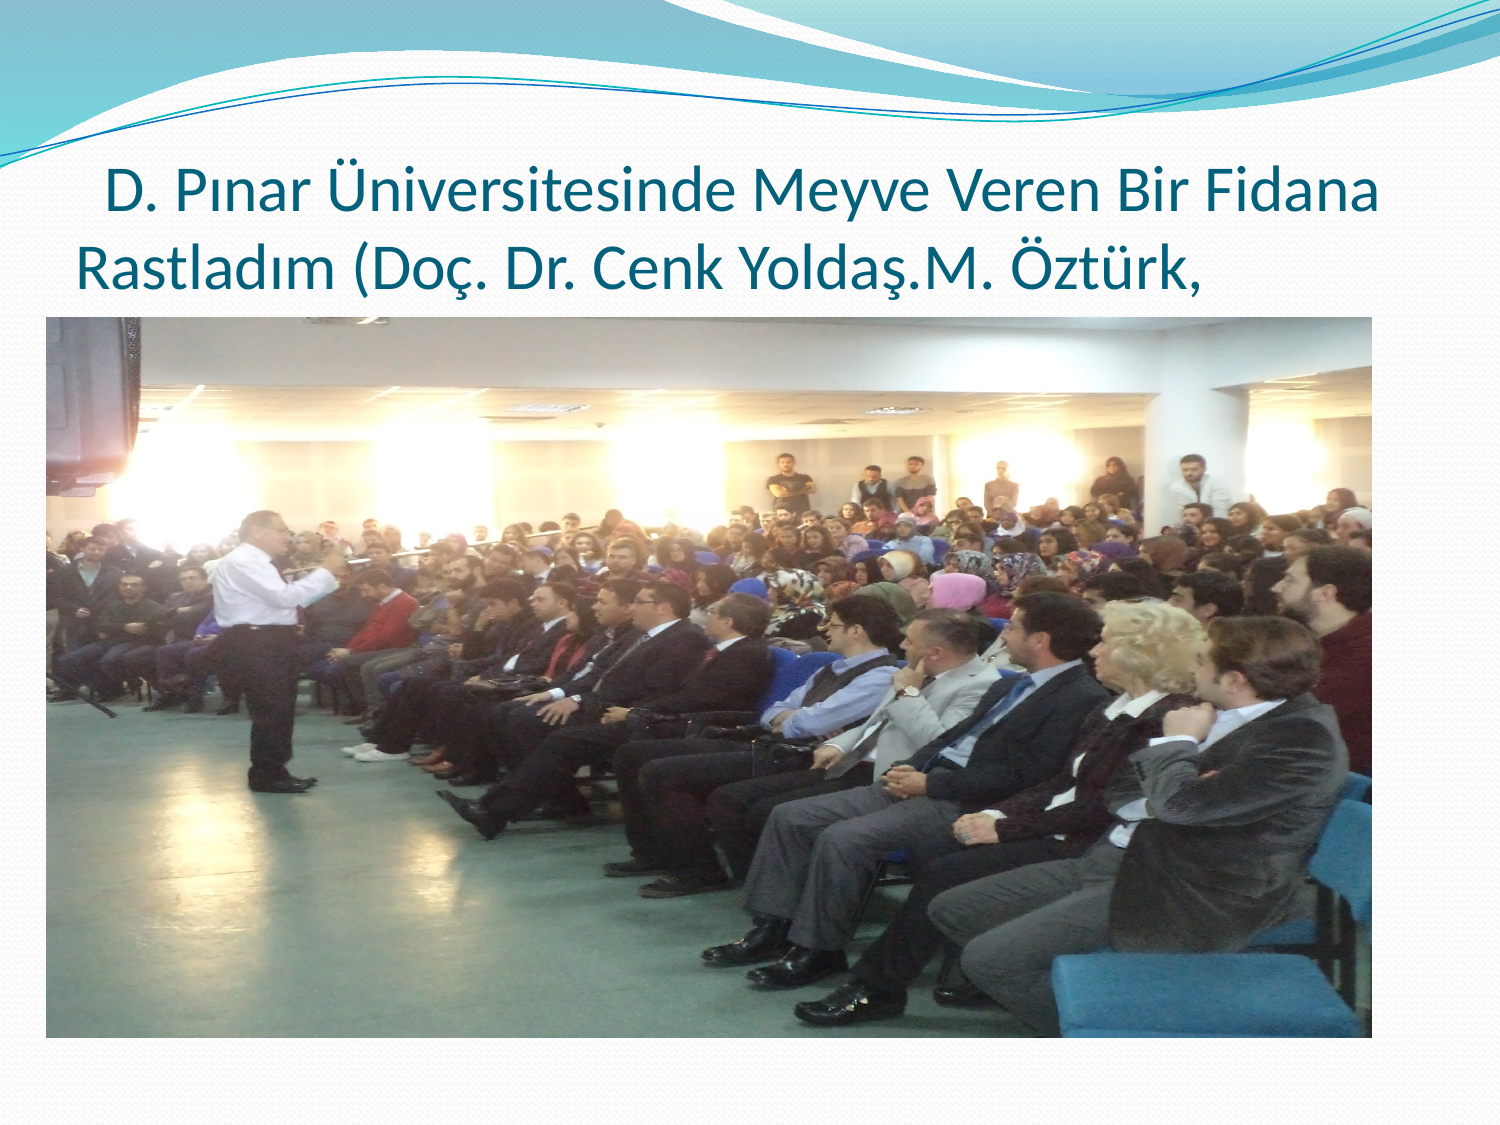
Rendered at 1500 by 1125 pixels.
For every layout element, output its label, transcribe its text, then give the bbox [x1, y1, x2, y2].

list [46, 317, 1372, 1038]
title D. Pınar Üniversitesinde Meyve Veren Bir Fidana Rastladım (Doç. Dr. Cenk Yoldaş.M. Öztürk, [75, 115, 1425, 303]
